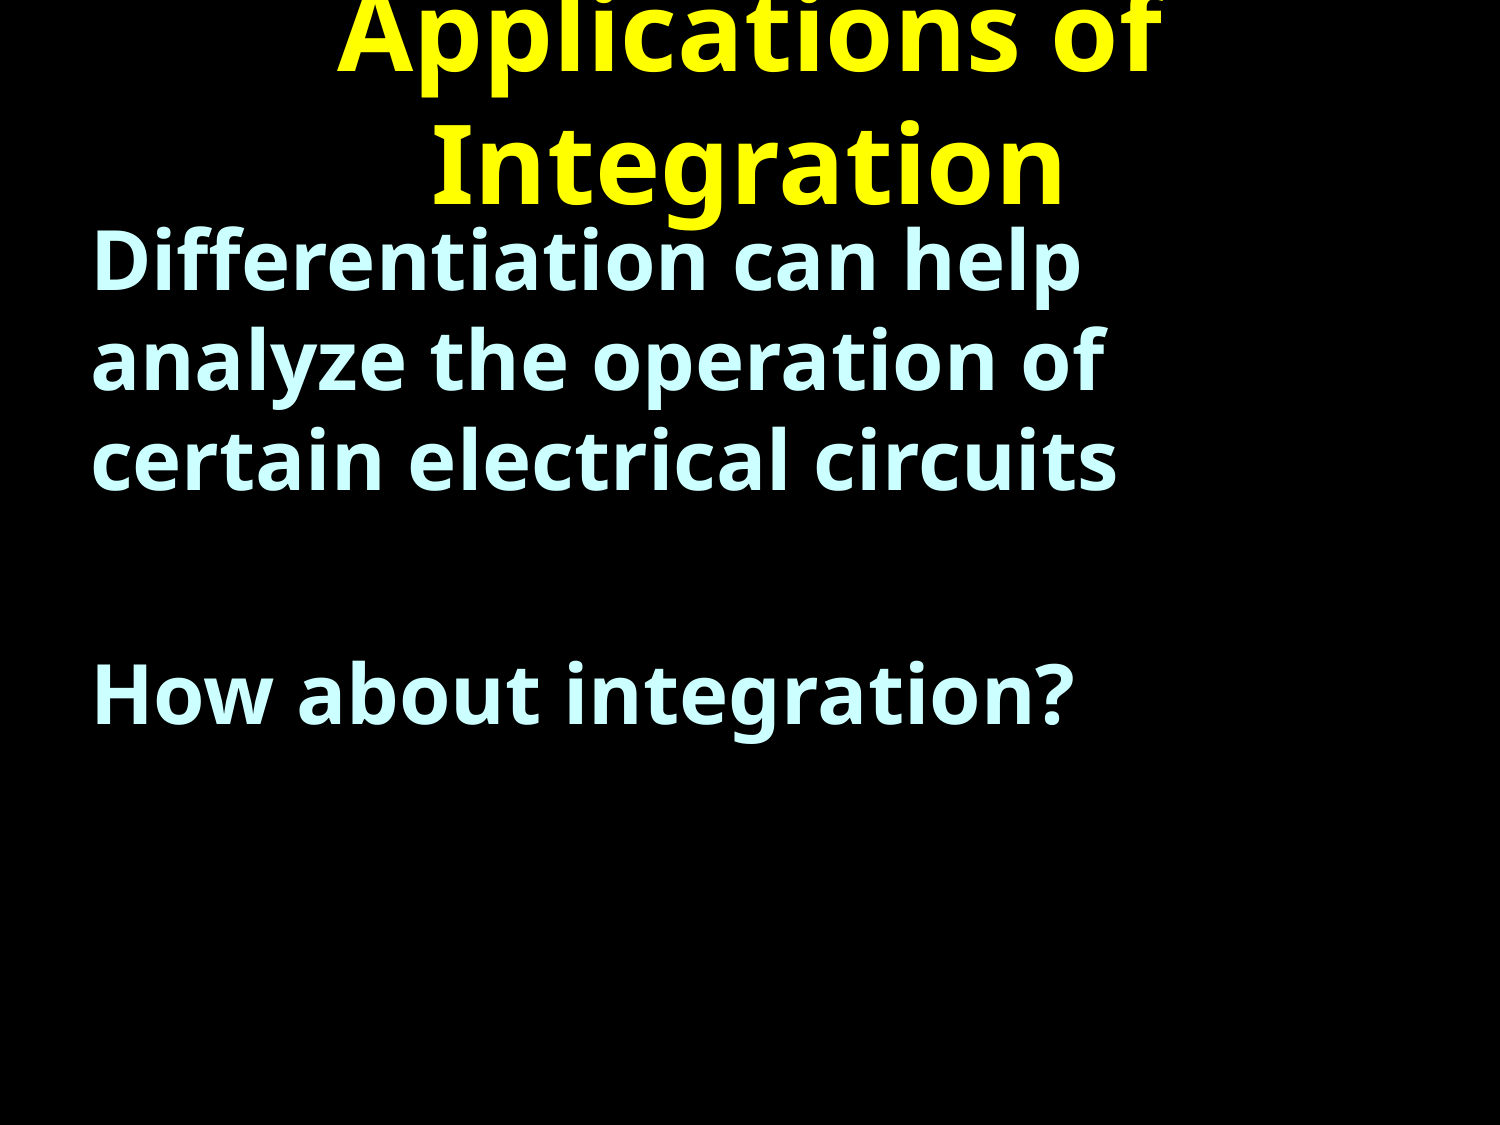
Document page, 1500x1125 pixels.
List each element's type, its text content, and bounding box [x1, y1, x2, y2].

title Applications of Integration [0, 0, 1500, 188]
list Differentiation can help analyze the operation of certain electrical circuits How about integration? [75, 200, 1425, 1125]
